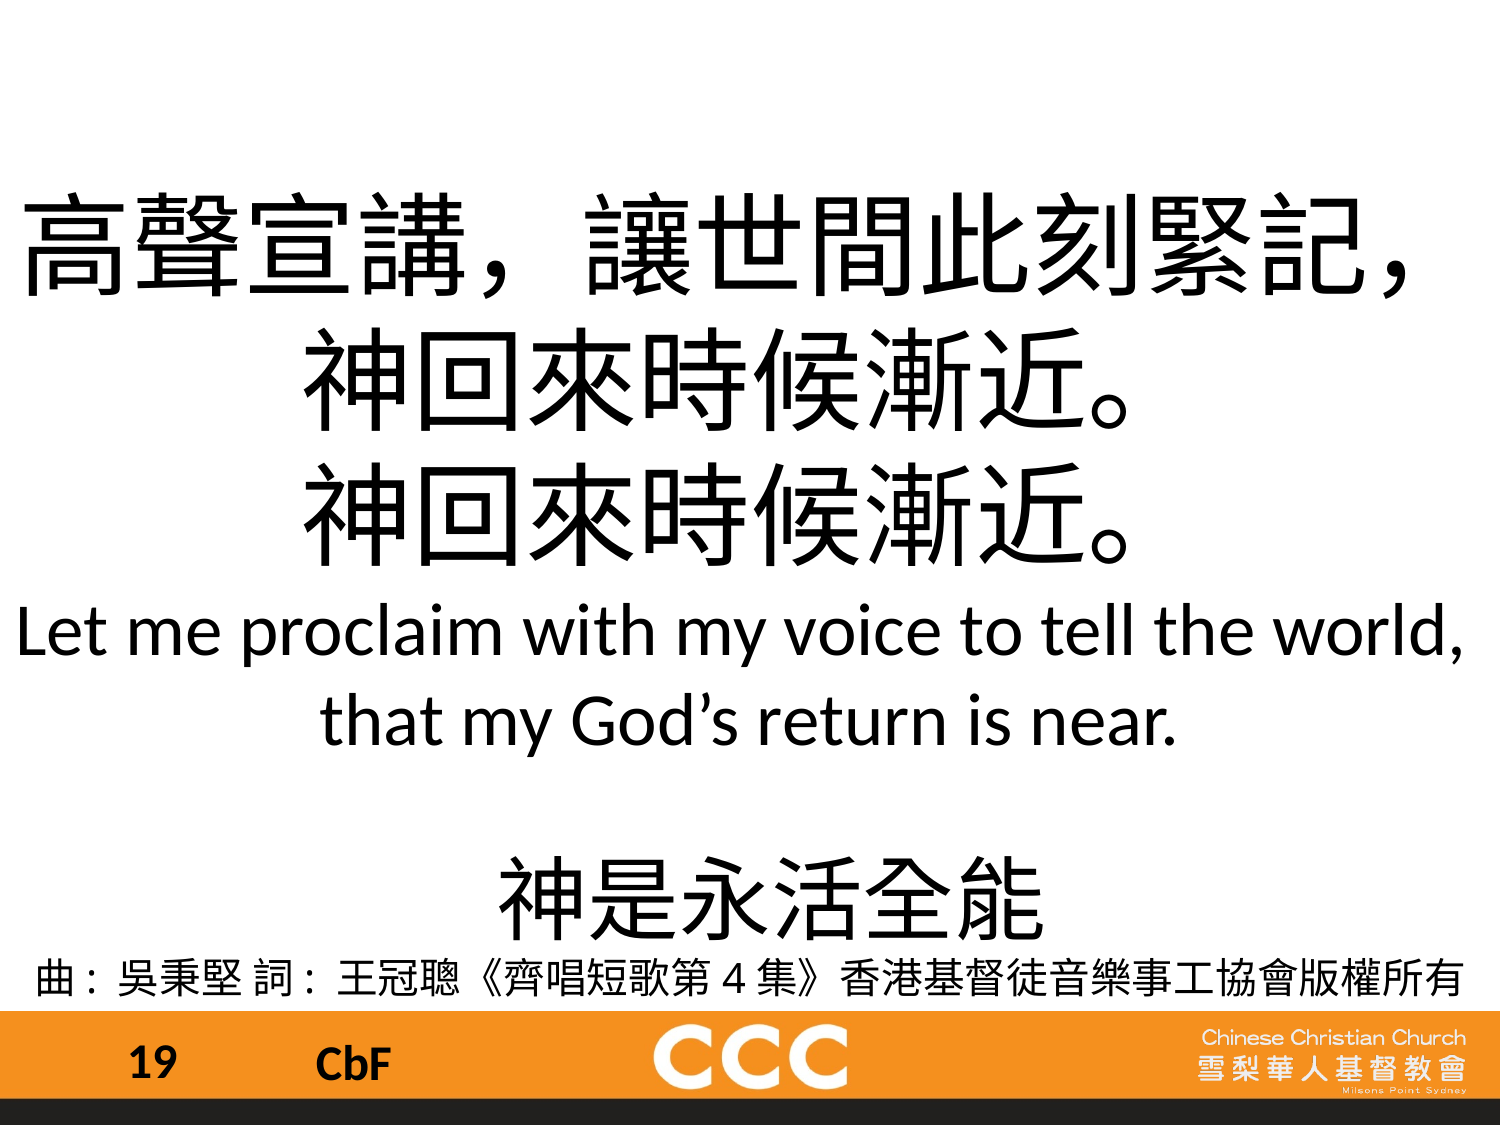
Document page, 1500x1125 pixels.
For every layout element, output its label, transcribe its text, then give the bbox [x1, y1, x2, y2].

text_box 高聲宣講，讓世間此刻緊記， 神回來時候漸近。 神回來時候漸近。 Let me proclaim with my voice to tell the world, that my God’s return is near. [0, 32, 1500, 768]
text_box CbF [301, 1023, 431, 1099]
text_box 神是永活全能 曲: 吳秉堅 詞: 王冠聰《齊唱短歌第4集》香港基督徒音樂事工協會版權所有 [0, 834, 1500, 1010]
slide_number 19 [112, 1020, 215, 1094]
picture [0, 1011, 1500, 1125]
